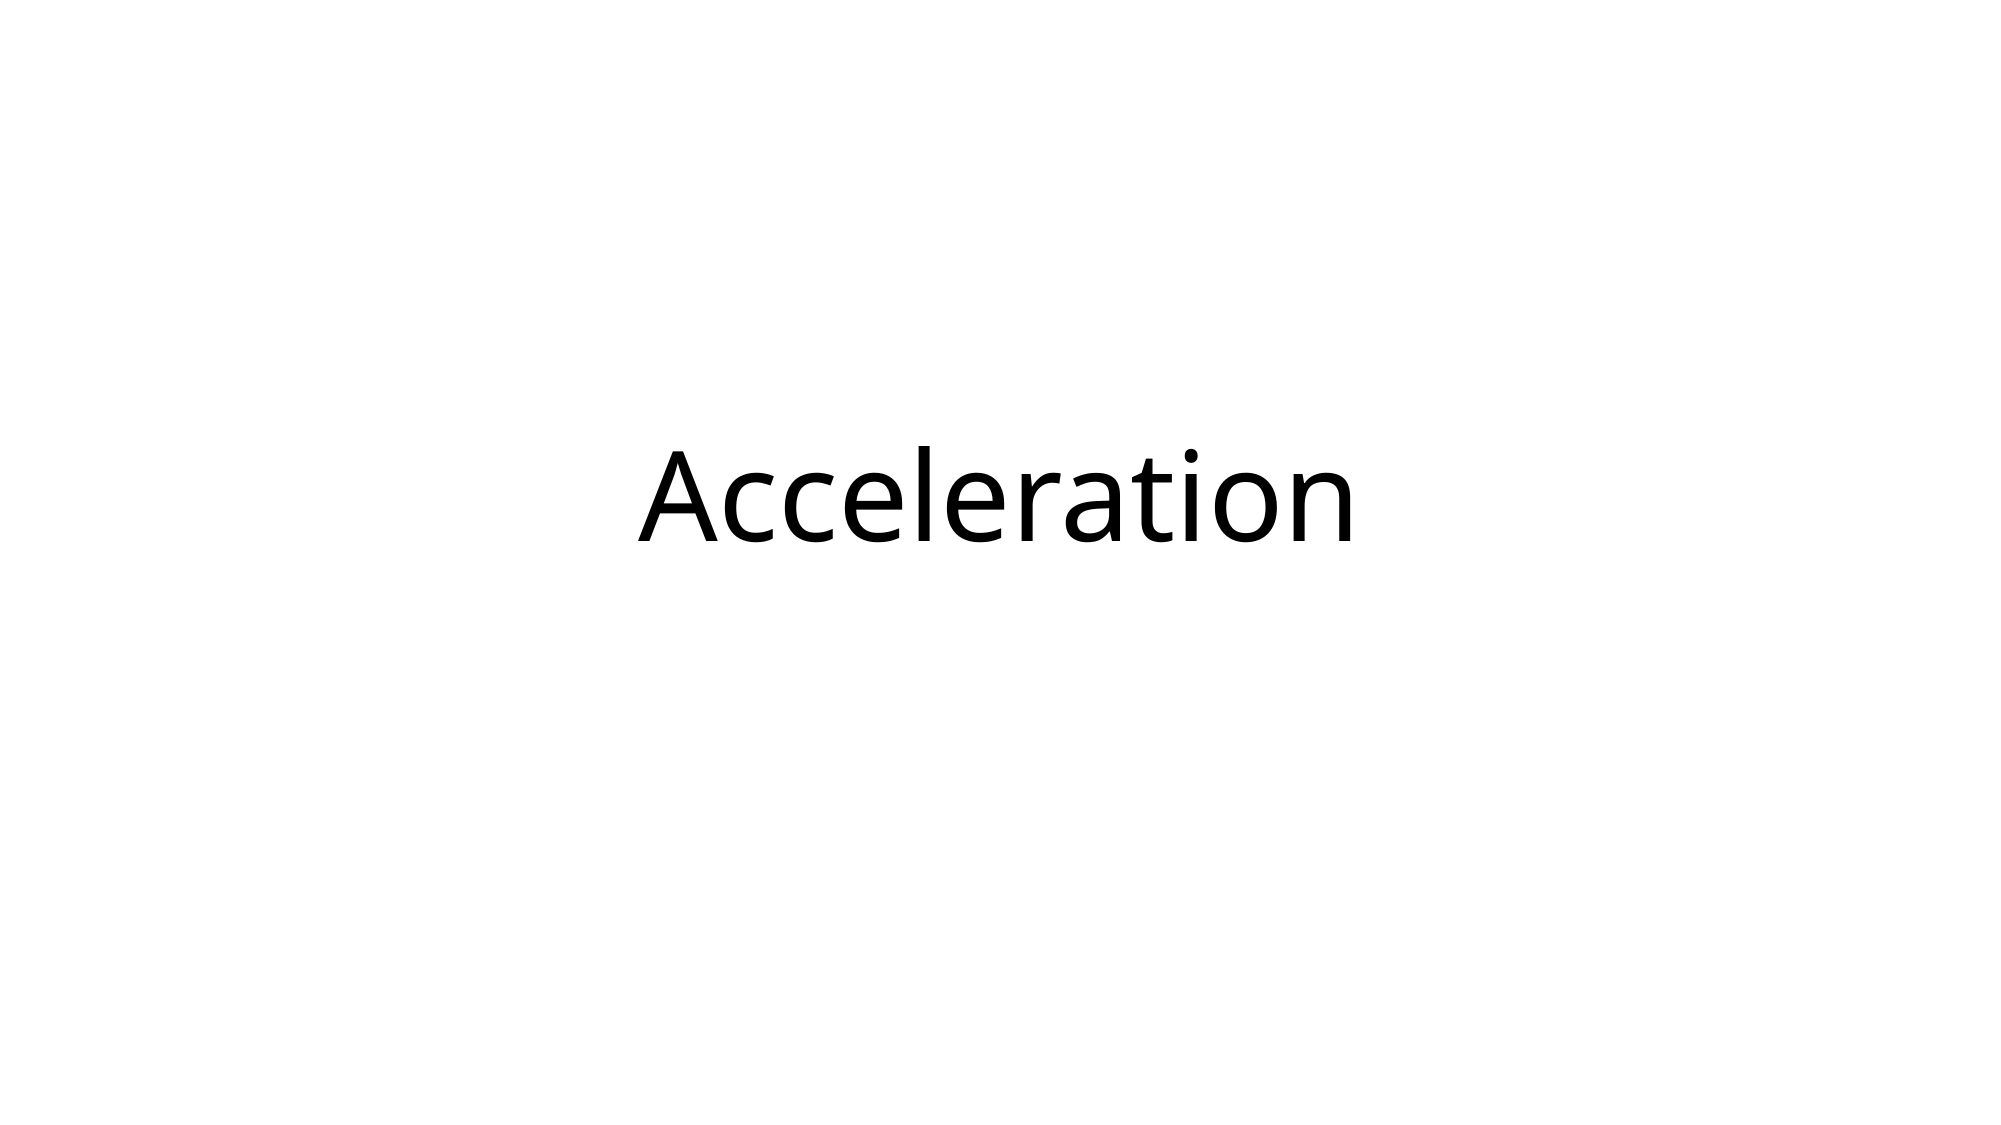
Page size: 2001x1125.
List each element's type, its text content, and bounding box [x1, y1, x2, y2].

title Acceleration [249, 184, 1750, 576]
